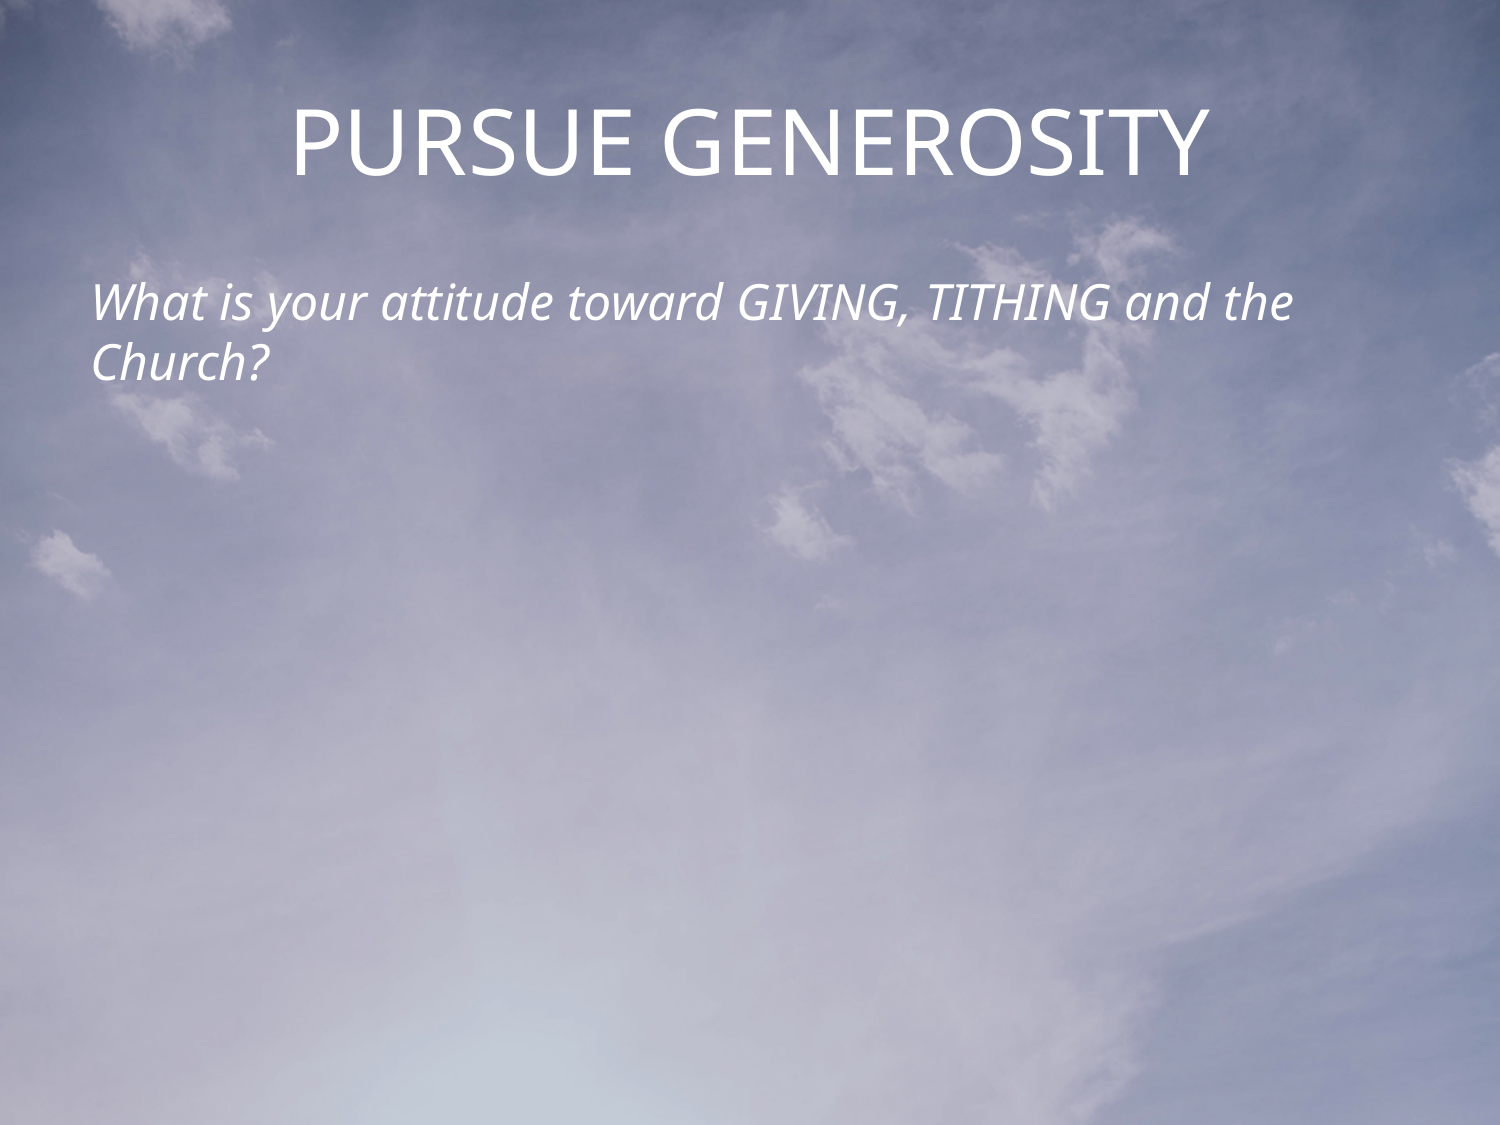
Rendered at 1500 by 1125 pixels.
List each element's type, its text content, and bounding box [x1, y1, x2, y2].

title PURSUE GENEROSITY [75, 45, 1425, 233]
picture [0, 0, 1500, 1125]
list What is your attitude toward GIVING, TITHING and the Church? [75, 262, 1425, 1005]
